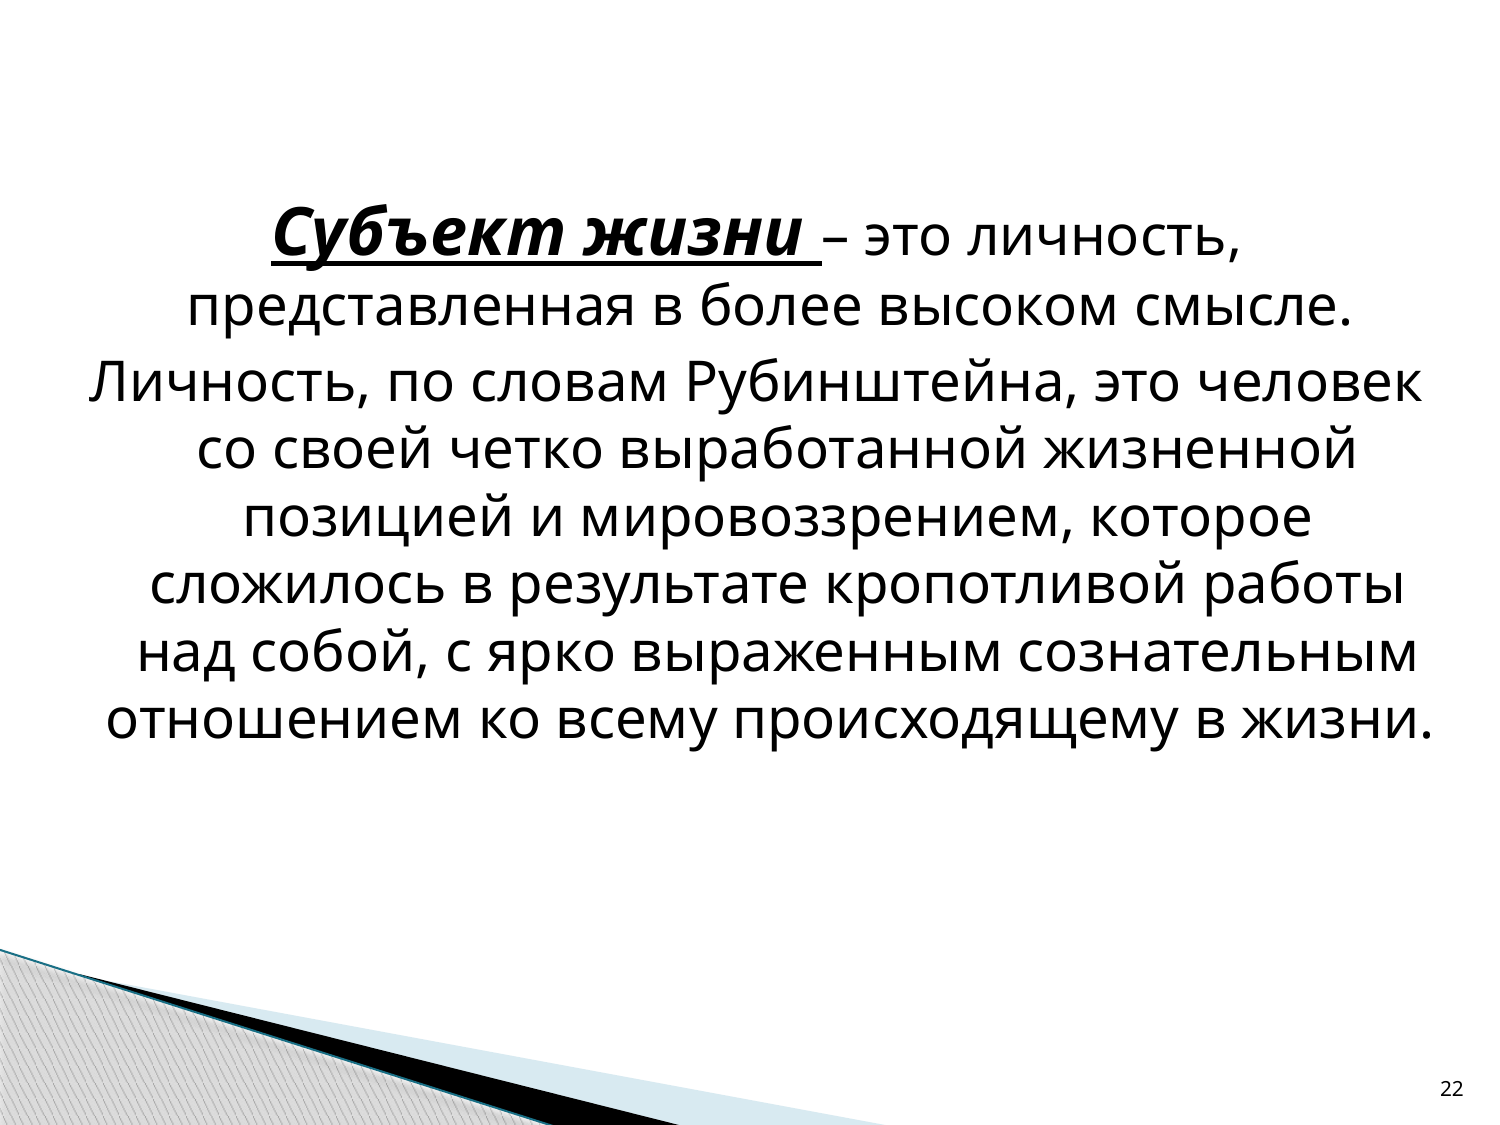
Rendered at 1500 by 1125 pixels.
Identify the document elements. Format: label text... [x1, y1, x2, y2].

slide_number 22 [1418, 1051, 1479, 1112]
list Субъект жизни – это личность, представленная в более высоком смысле. Личность, по словам Рубинштейна, это человек со своей четко выработанной жизненной позицией и мировоззрением, которое сложилось в результате кропотливой работы над собой, с ярко выраженным сознательным отношением ко всему происходящему в жизни. [19, 38, 1476, 1061]
